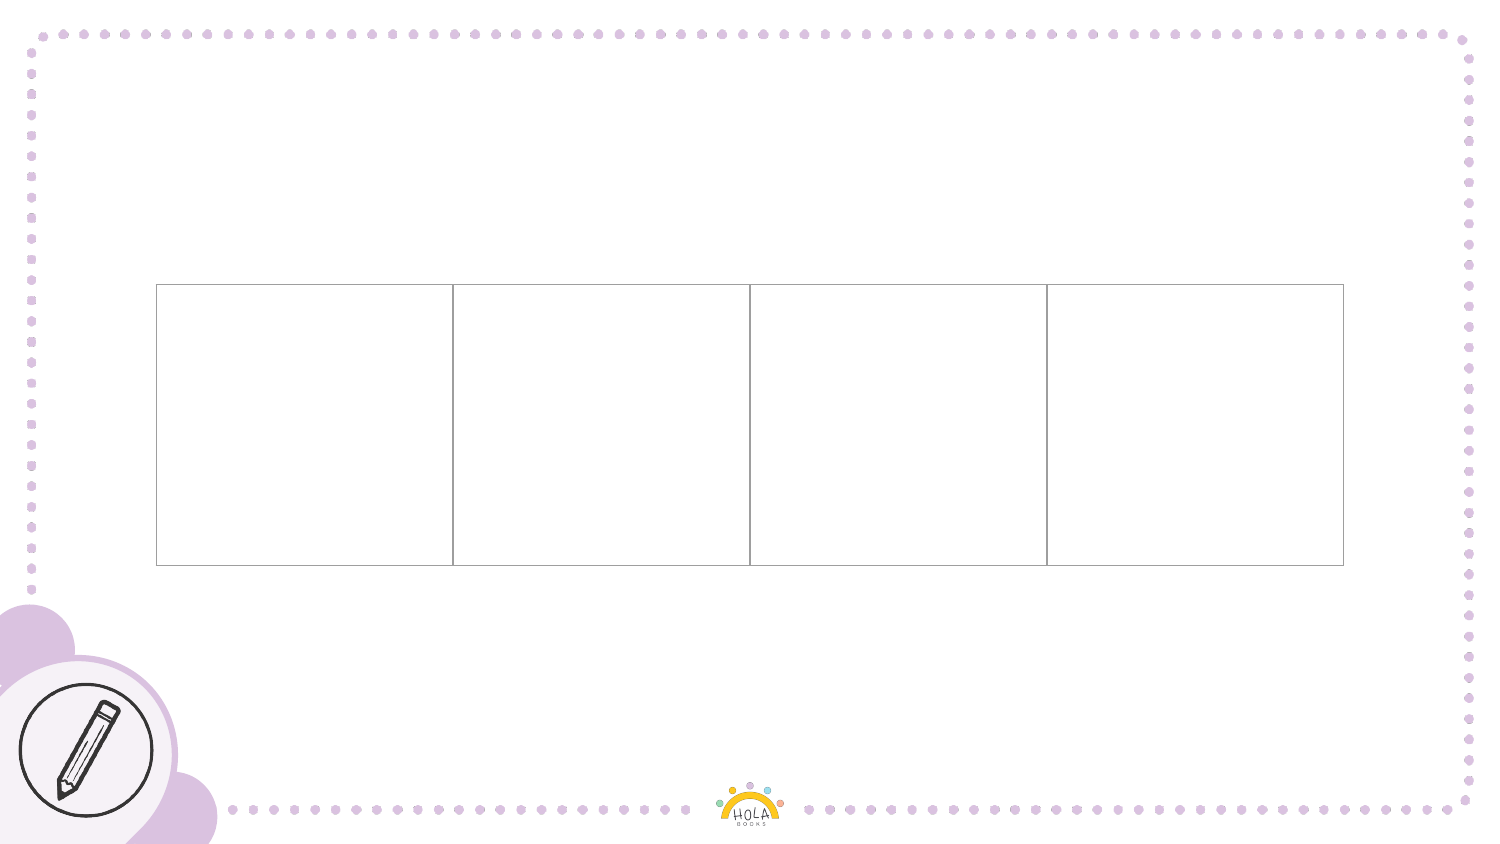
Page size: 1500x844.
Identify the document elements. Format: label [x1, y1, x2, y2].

table_header [454, 285, 749, 565]
table_header [157, 285, 452, 565]
picture [0, 0, 1500, 844]
table_header [1048, 285, 1343, 565]
table_header [751, 285, 1046, 565]
